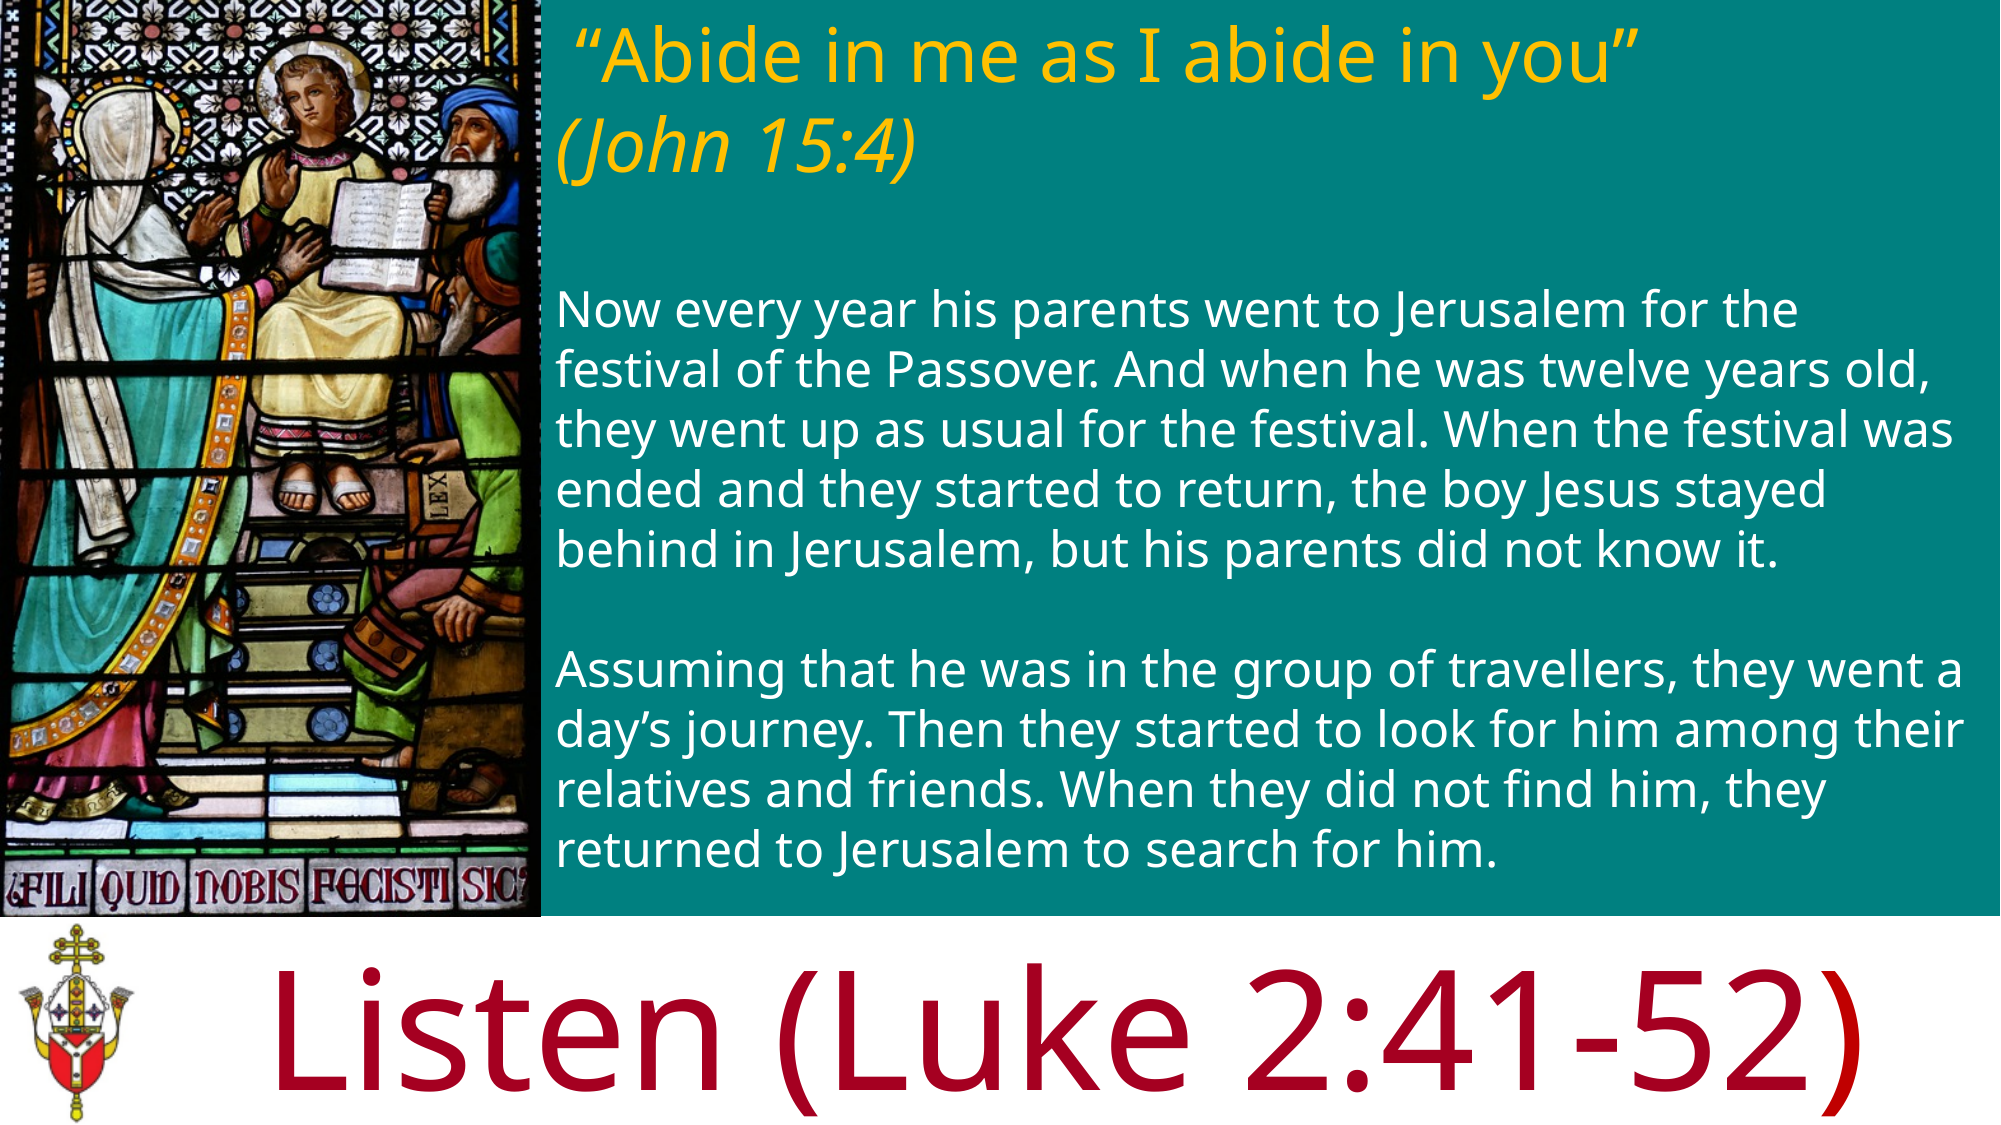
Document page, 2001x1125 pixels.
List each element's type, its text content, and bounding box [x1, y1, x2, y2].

text_box “Abide in me as I abide in you” (John 15:4) Now every year his parents went to Jerusalem for the festival of the Passover. And when he was twelve years old, they went up as usual for the festival. When the festival was ended and they started to return, the boy Jesus stayed behind in Jerusalem, but his parents did not know it. Assuming that he was in the group of travellers, they went a day’s journey. Then they started to look for him among their relatives and friends. When they did not find him, they returned to Jerusalem to search for him. [541, 0, 1994, 885]
text_box Listen (Luke 2:41-52) [149, 916, 2000, 1125]
picture [0, 0, 541, 1125]
